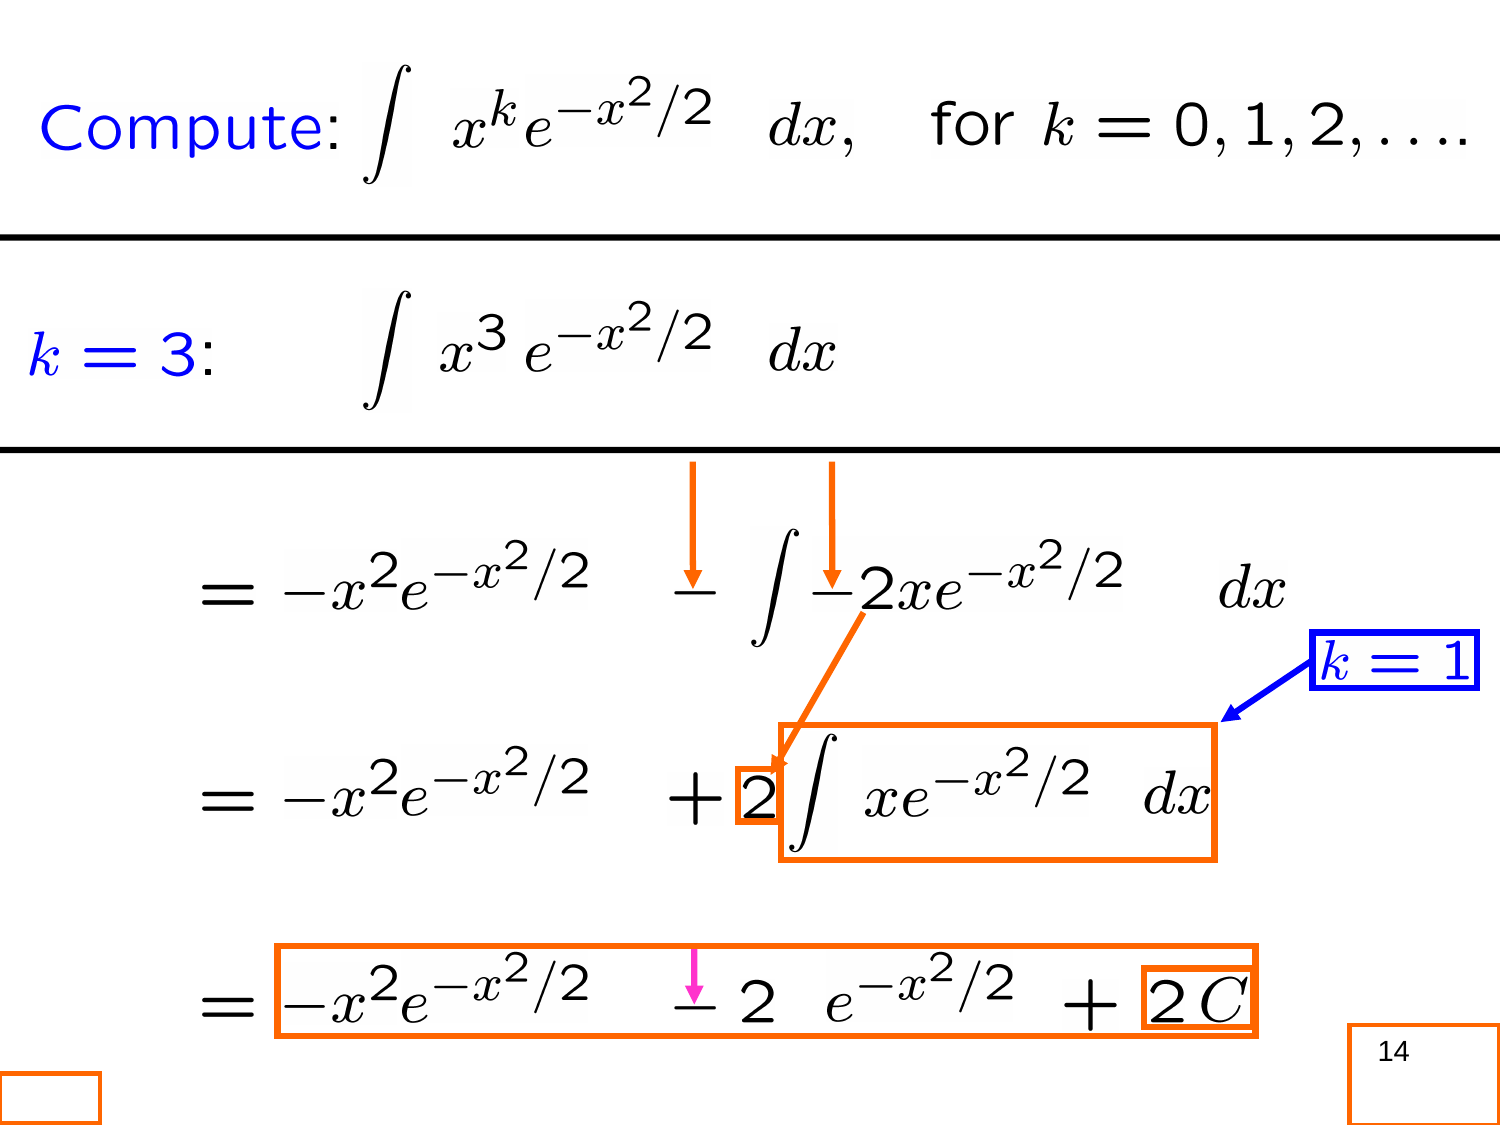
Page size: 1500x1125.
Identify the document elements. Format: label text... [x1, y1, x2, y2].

picture [362, 62, 413, 187]
picture [812, 536, 1123, 612]
text_box [1220, 659, 1314, 723]
picture [449, 88, 519, 148]
picture [284, 549, 397, 613]
text_box [798, 724, 1215, 860]
picture [1143, 766, 1213, 814]
picture [199, 997, 256, 1020]
picture [787, 731, 838, 856]
picture [401, 950, 588, 1023]
picture [931, 99, 1466, 160]
picture [1149, 978, 1185, 1023]
slide_number 14 [1074, 1024, 1425, 1103]
text_box [781, 724, 799, 754]
picture [740, 978, 776, 1023]
picture [199, 790, 256, 813]
picture [284, 755, 397, 819]
text_box [737, 769, 780, 822]
picture [41, 102, 339, 159]
text_box [277, 946, 1256, 1036]
picture [28, 328, 213, 379]
picture [1218, 560, 1288, 608]
picture [674, 588, 716, 596]
picture [199, 584, 256, 607]
picture [674, 1004, 716, 1011]
picture [284, 962, 397, 1025]
text_box [1349, 1025, 1500, 1125]
picture [401, 744, 588, 816]
picture [862, 745, 1089, 818]
picture [1320, 637, 1471, 681]
text_box [770, 754, 782, 769]
picture [740, 774, 776, 819]
text_box [0, 1073, 100, 1124]
picture [1062, 978, 1119, 1033]
picture [362, 288, 413, 413]
text_box [1312, 632, 1478, 688]
picture [666, 772, 724, 826]
picture [826, 950, 1013, 1022]
picture [768, 323, 838, 371]
picture [768, 99, 854, 160]
picture [437, 312, 506, 372]
picture [524, 74, 712, 147]
picture [401, 537, 588, 610]
picture [1199, 974, 1251, 1025]
picture [524, 299, 712, 372]
text_box [686, 461, 700, 587]
picture [749, 526, 800, 651]
